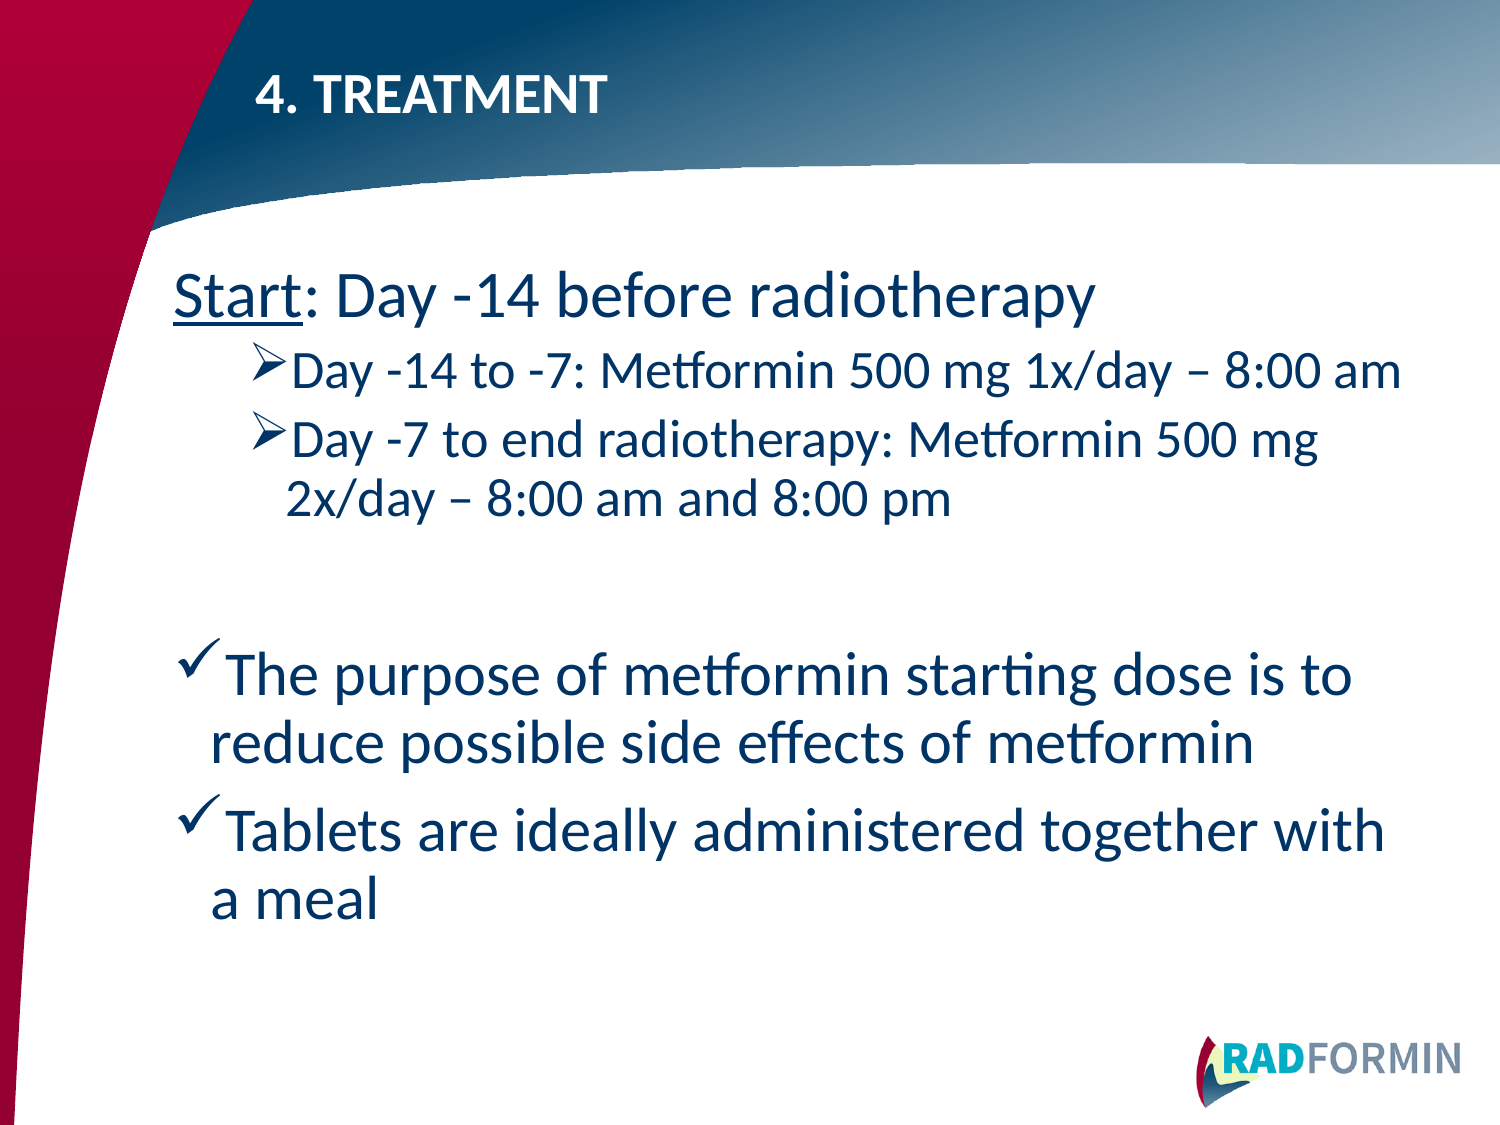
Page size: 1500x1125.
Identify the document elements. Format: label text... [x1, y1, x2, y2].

list Start: Day -14 before radiotherapy Day -14 to -7: Metformin 500 mg 1x/day – 8:00 am Day -7 to end radiotherapy: Metformin 500 mg 2x/day – 8:00 am and 8:00 pm The purpose of metformin starting dose is to reduce possible side effects of metformin Tablets are ideally administered together with a meal [158, 252, 1424, 1014]
title 4. TREATMENT [240, 0, 1500, 190]
picture [1188, 1030, 1469, 1112]
